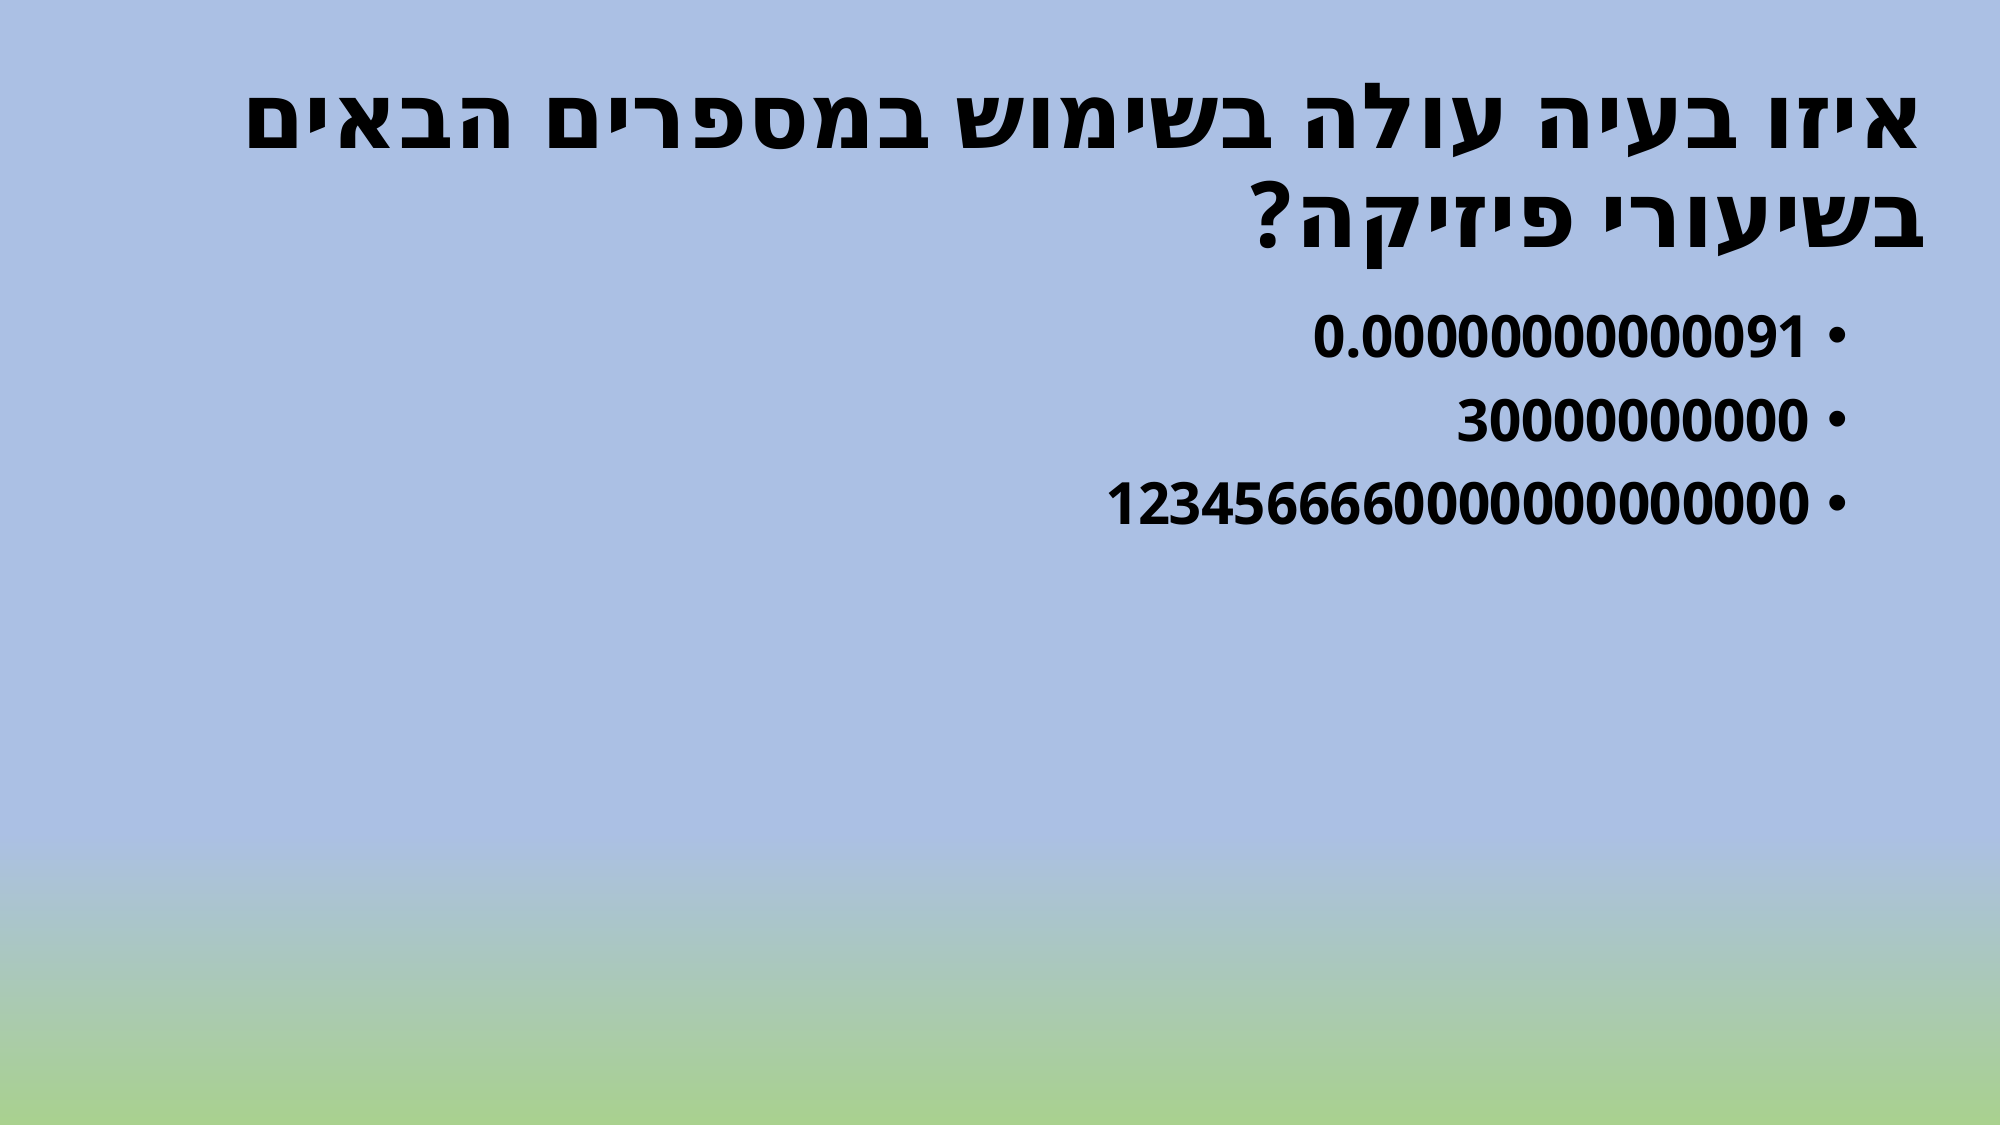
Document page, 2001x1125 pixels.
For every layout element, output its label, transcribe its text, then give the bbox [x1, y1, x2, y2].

list 0.00000000000091 30000000000 1234566660000000000000 [137, 299, 1863, 1014]
title איזו בעיה עולה בשימוש במספרים הבאים בשיעורי פיזיקה? [24, 59, 1943, 278]
